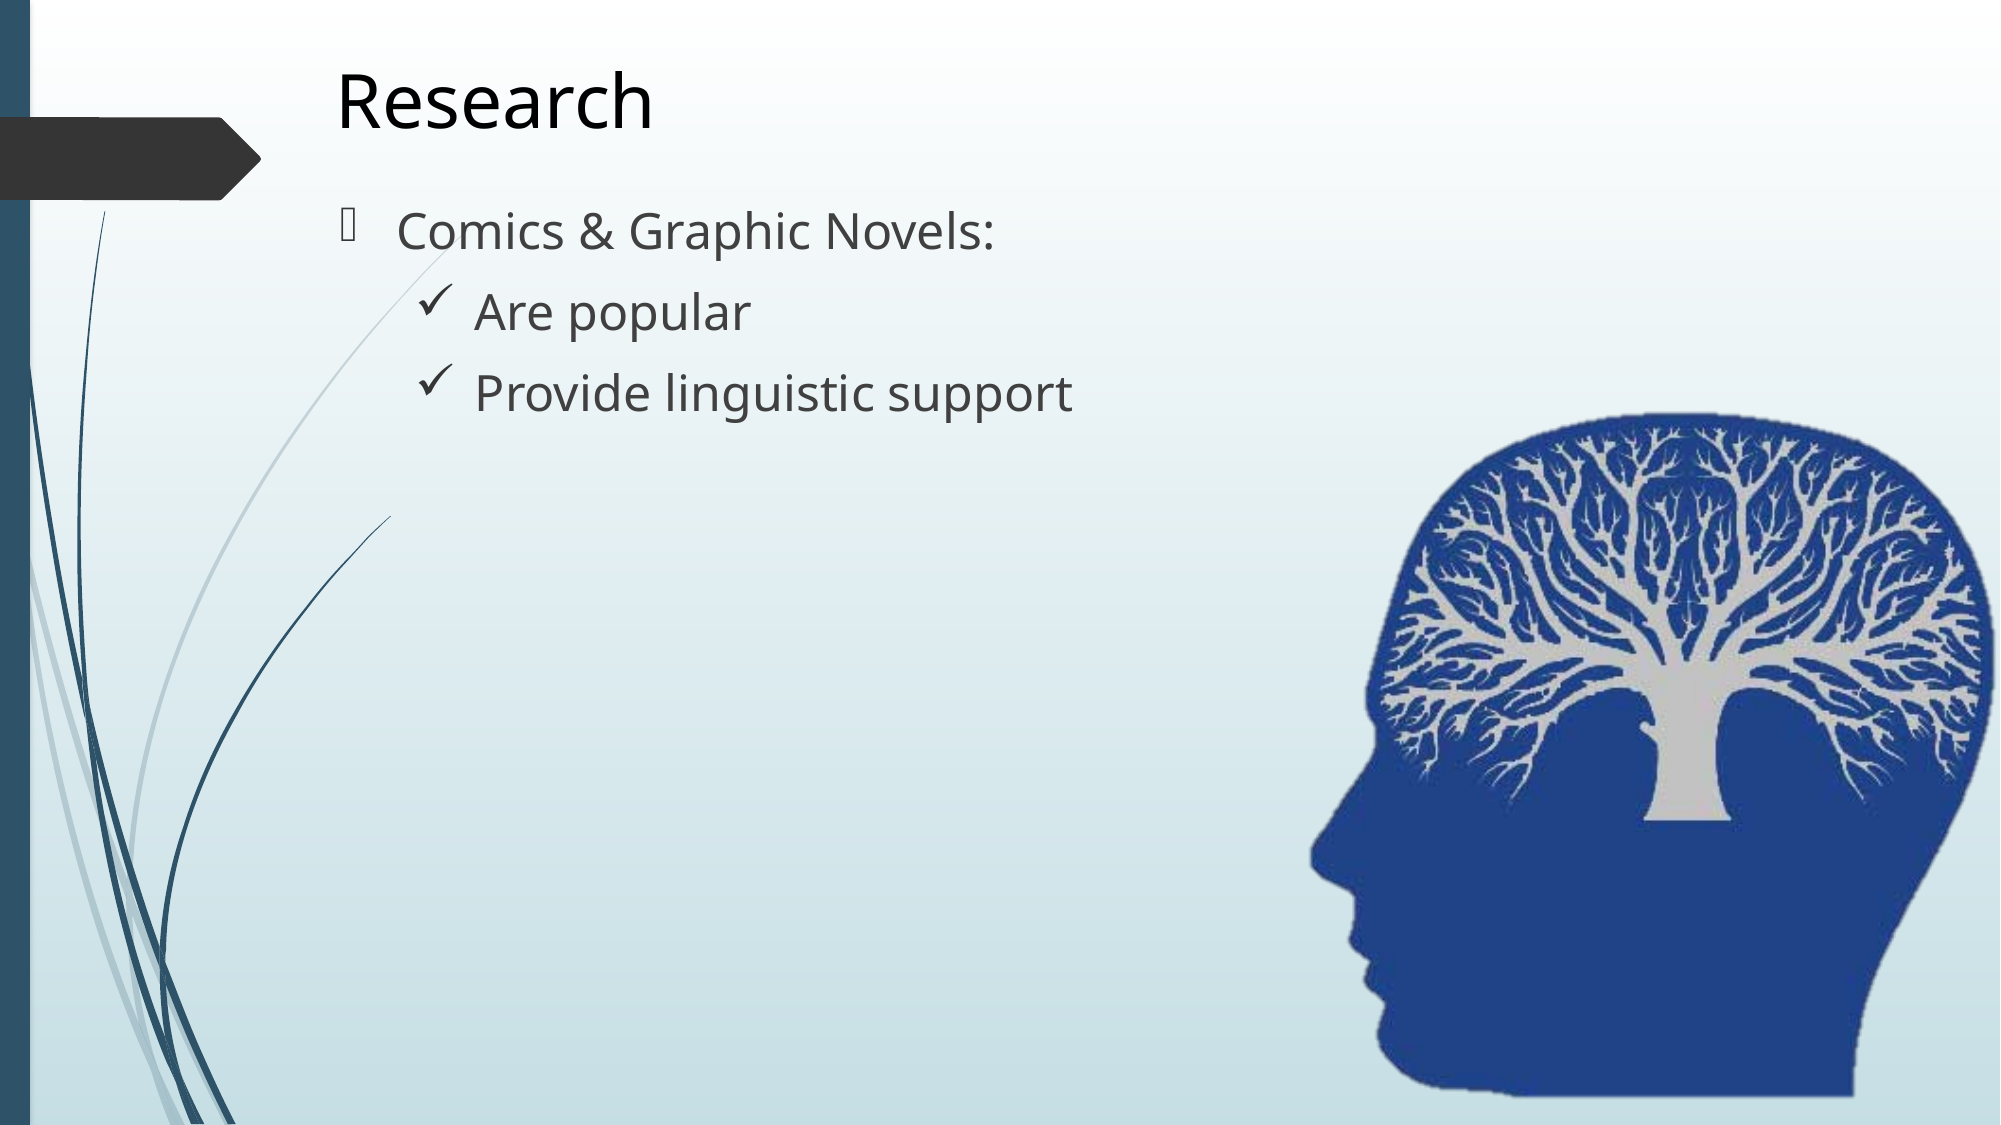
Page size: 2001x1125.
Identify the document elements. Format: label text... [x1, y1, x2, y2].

list Comics & Graphic Novels: Are popular Provide linguistic support [324, 191, 1120, 1005]
title Research [320, 45, 1671, 207]
picture [1298, 407, 2000, 1103]
